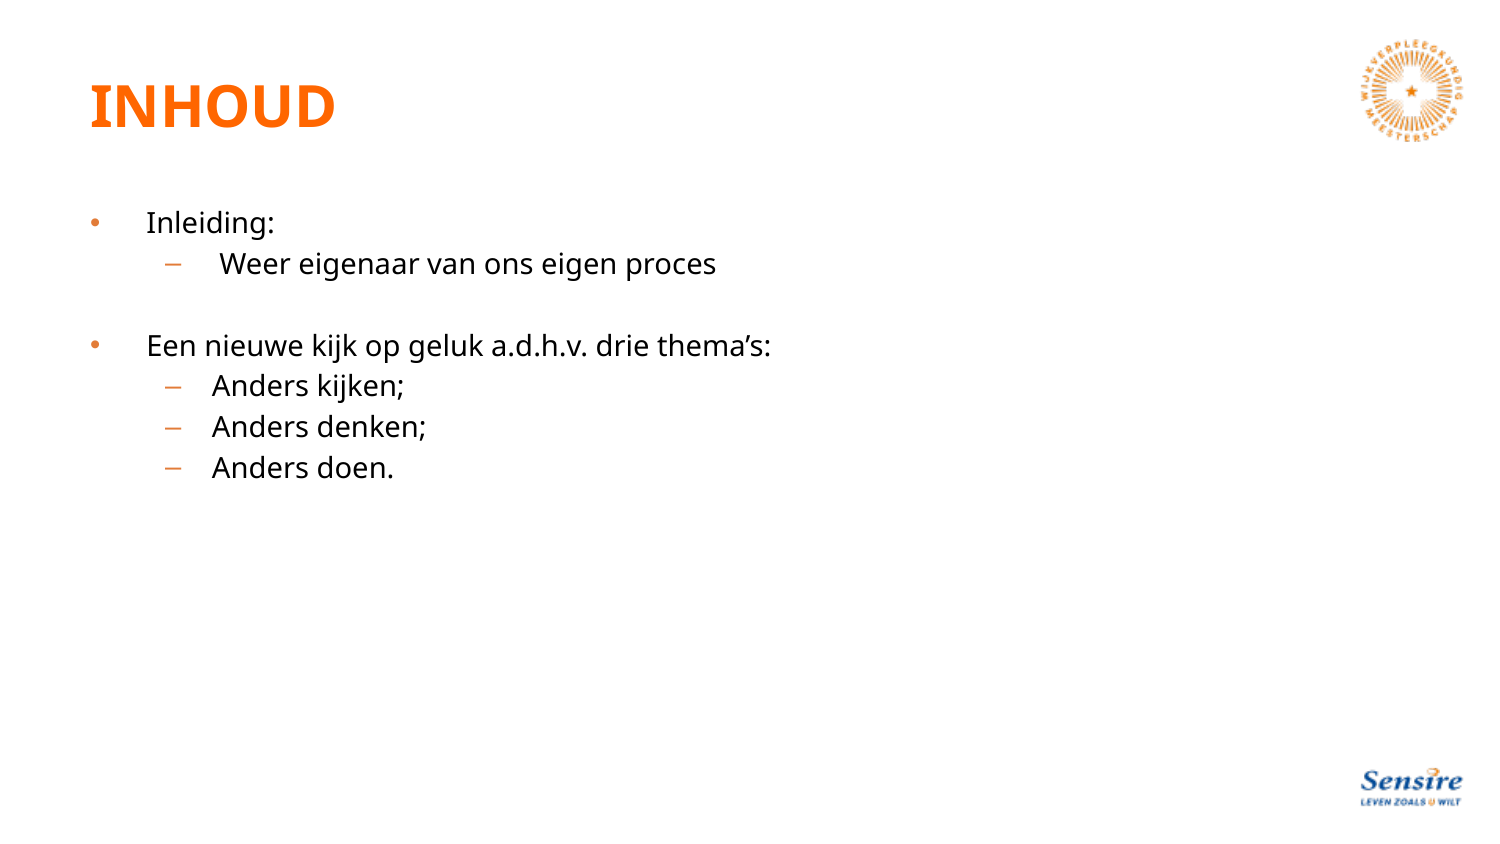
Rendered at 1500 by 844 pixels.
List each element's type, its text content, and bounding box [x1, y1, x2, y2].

list Inleiding: Weer eigenaar van ons eigen proces Een nieuwe kijk op geluk a.d.h.v. drie thema’s: Anders kijken; Anders denken; Anders doen. [75, 196, 1425, 754]
title INHOUD [75, 33, 1425, 175]
